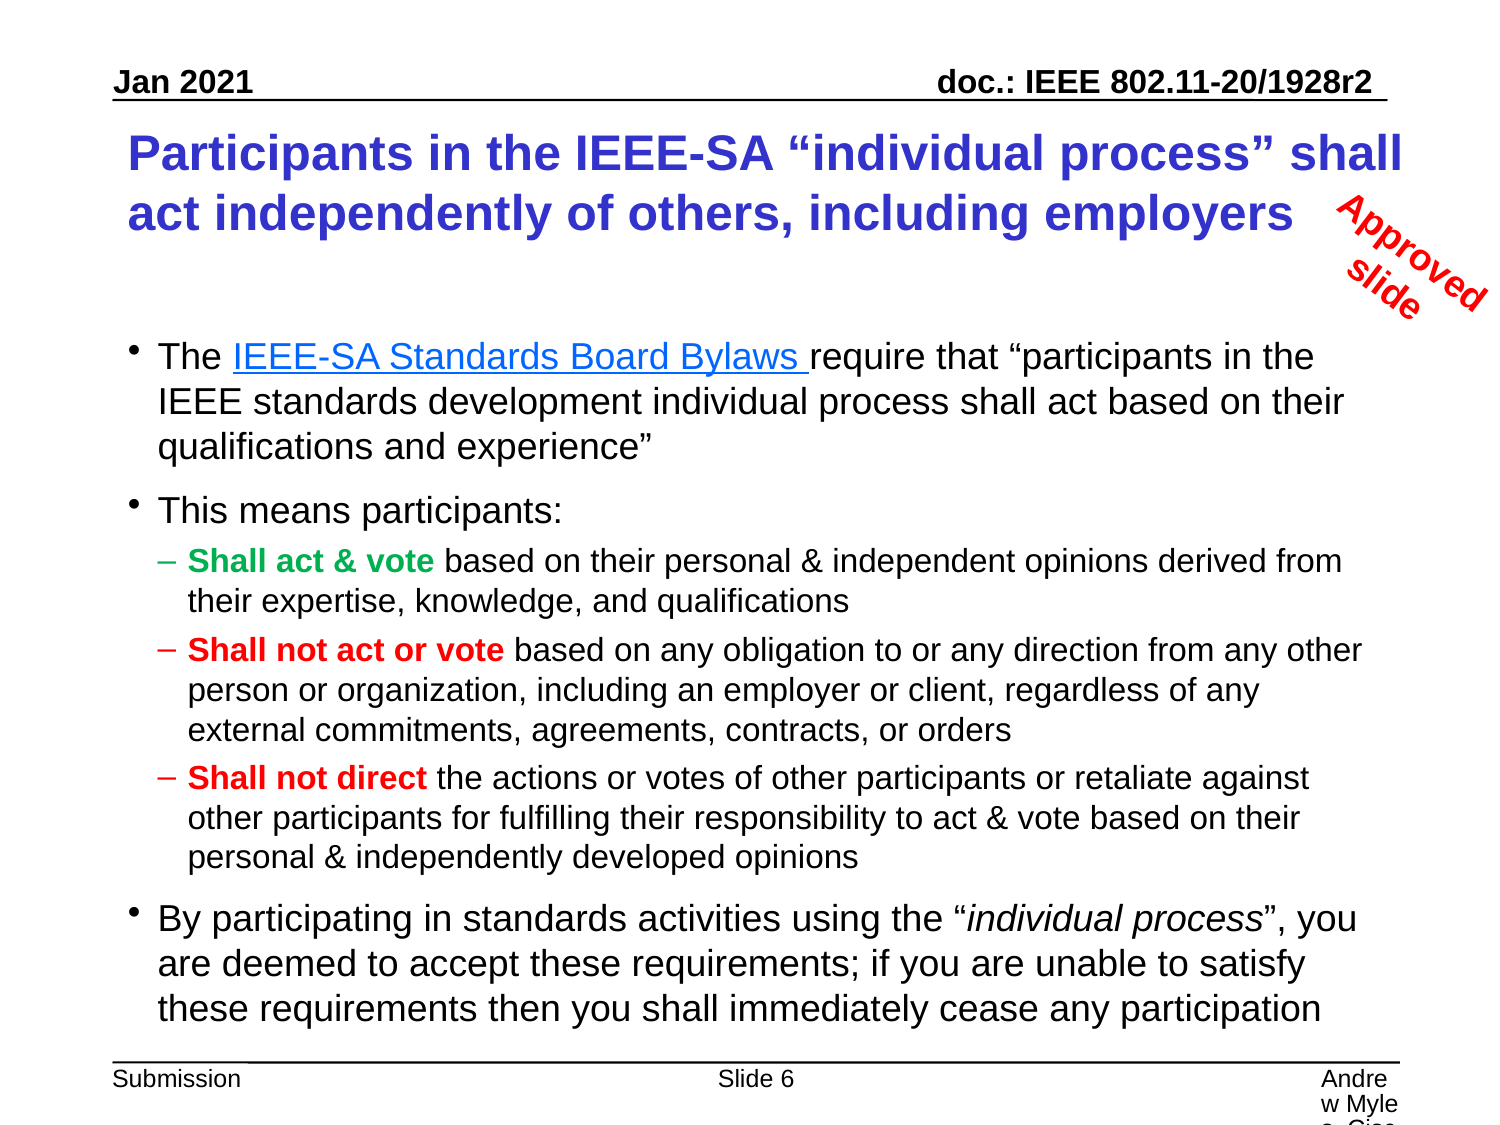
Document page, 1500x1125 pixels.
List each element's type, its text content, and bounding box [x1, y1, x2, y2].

footer Andrew Myles, Cisco [1320, 1061, 1402, 1093]
text_box Approved slide [1237, 146, 1500, 425]
list The IEEE-SA Standards Board Bylaws require that “participants in the IEEE standards development individual process shall act based on their qualifications and experience” This means participants: Shall act & vote based on their personal & independent opinions derived from their expertise, knowledge, and qualifications Shall not act or vote based on any obligation to or any direction from any other person or organization, including an employer or client, regardless of any external commitments, agreements, contracts, or orders Shall not direct the actions or votes of other participants or retaliate against other participants for fulfilling their responsibility to act & vote based on their personal & independently developed opinions By participating in standards activities using the “individual process”, you are deemed to accept these requirements; if you are unable to satisfy these requirements then you shall immediately cease any participation [112, 324, 1388, 1000]
slide_number Slide 6 [709, 1061, 803, 1093]
title Participants in the IEEE-SA “individual process” shall act independently of others, including employers [112, 112, 1475, 288]
